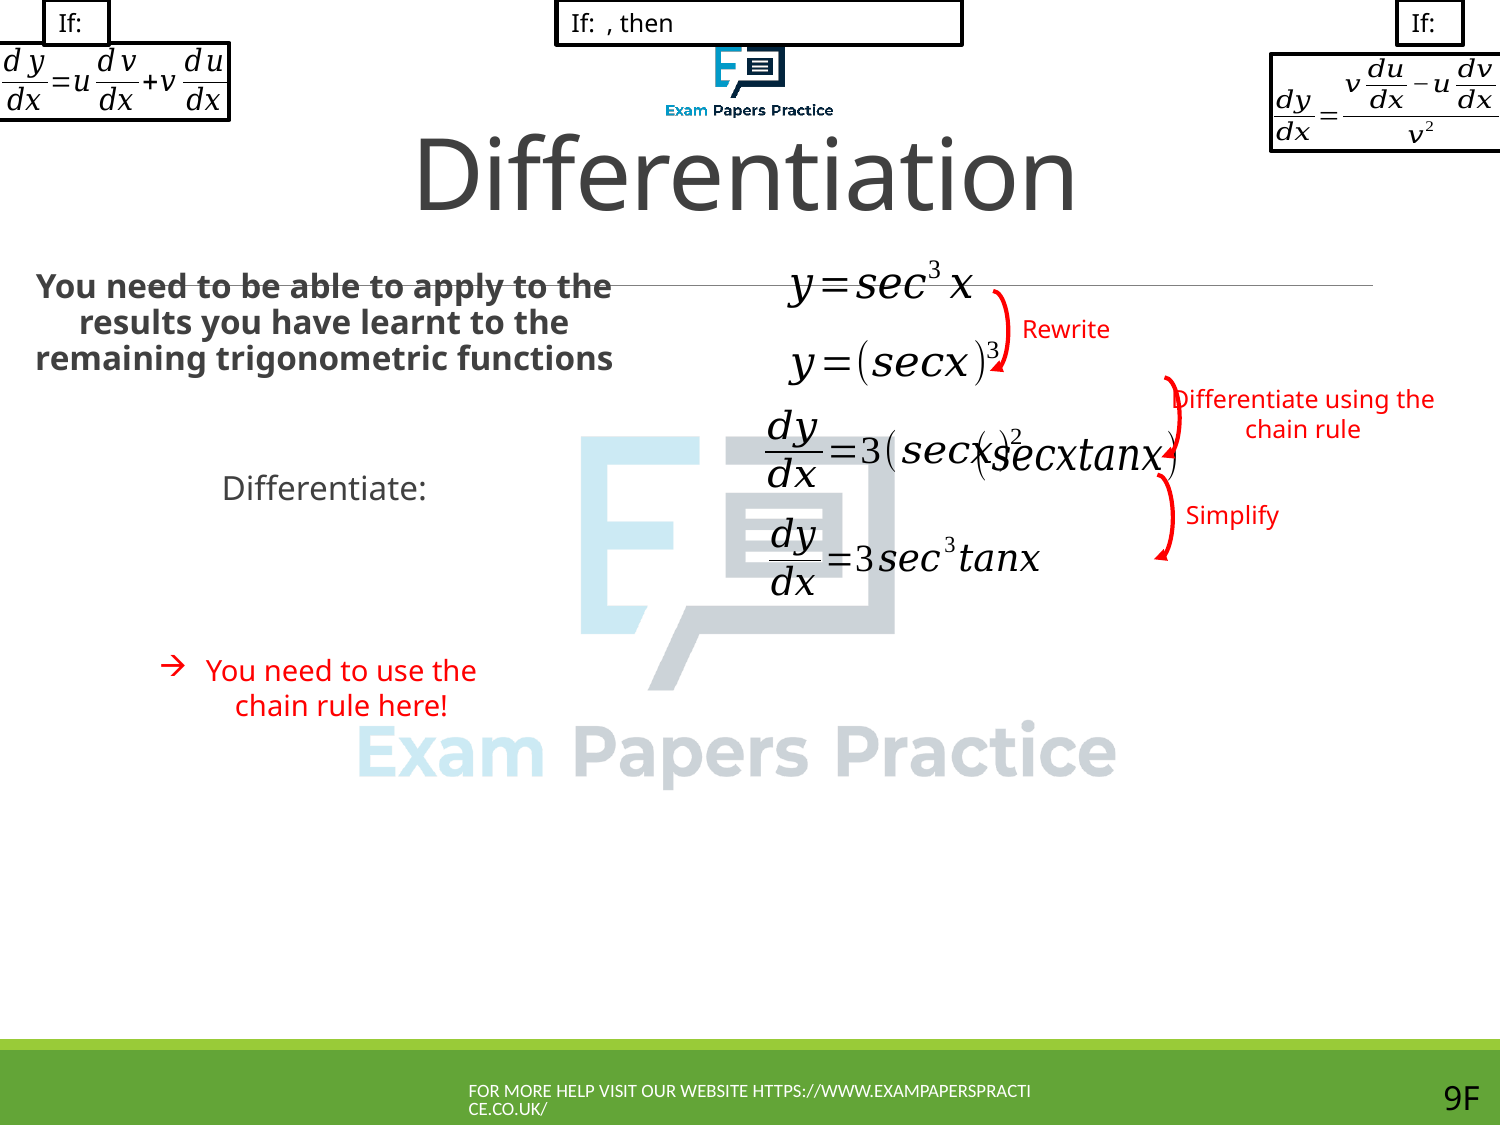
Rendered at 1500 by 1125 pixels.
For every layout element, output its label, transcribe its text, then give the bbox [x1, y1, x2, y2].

title Differentiation [98, 21, 1393, 239]
text_box [1153, 473, 1173, 561]
text_box Differentiate using the chain rule [1154, 376, 1452, 452]
text_box You need to use the chain rule here! [115, 645, 521, 730]
text_box 9F [1428, 1069, 1500, 1125]
text_box Rewrite [1001, 306, 1132, 351]
text_box Simplify [1163, 492, 1302, 537]
text_box [989, 289, 1008, 373]
footer For more help visit our website https://www.exampaperspractice.co.uk/ [453, 1059, 1047, 1120]
text_box [1161, 452, 1176, 459]
